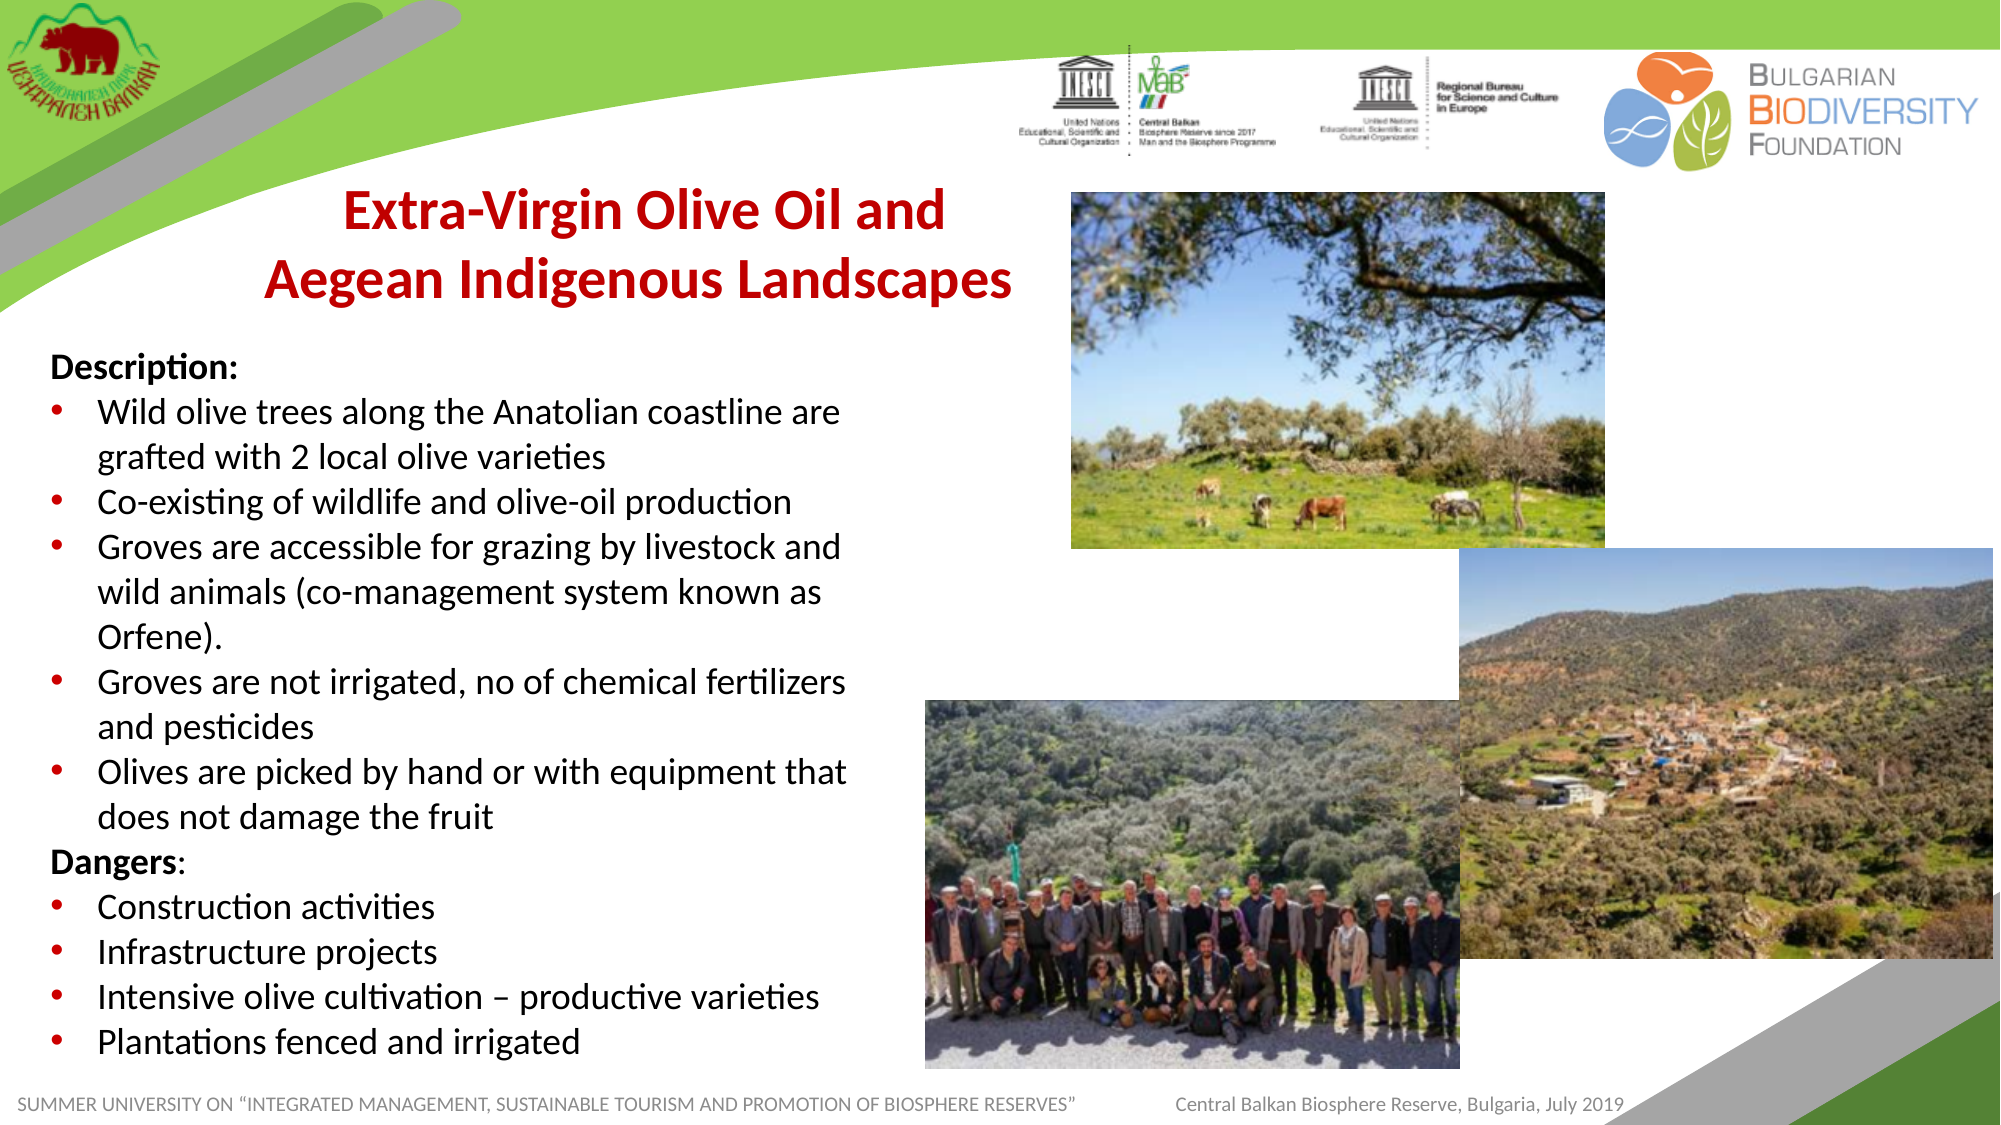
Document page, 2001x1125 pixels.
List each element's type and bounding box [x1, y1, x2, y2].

picture [925, 192, 1993, 1069]
text_box [0, 0, 2000, 1125]
picture [7, 3, 160, 121]
picture [1019, 45, 1276, 156]
